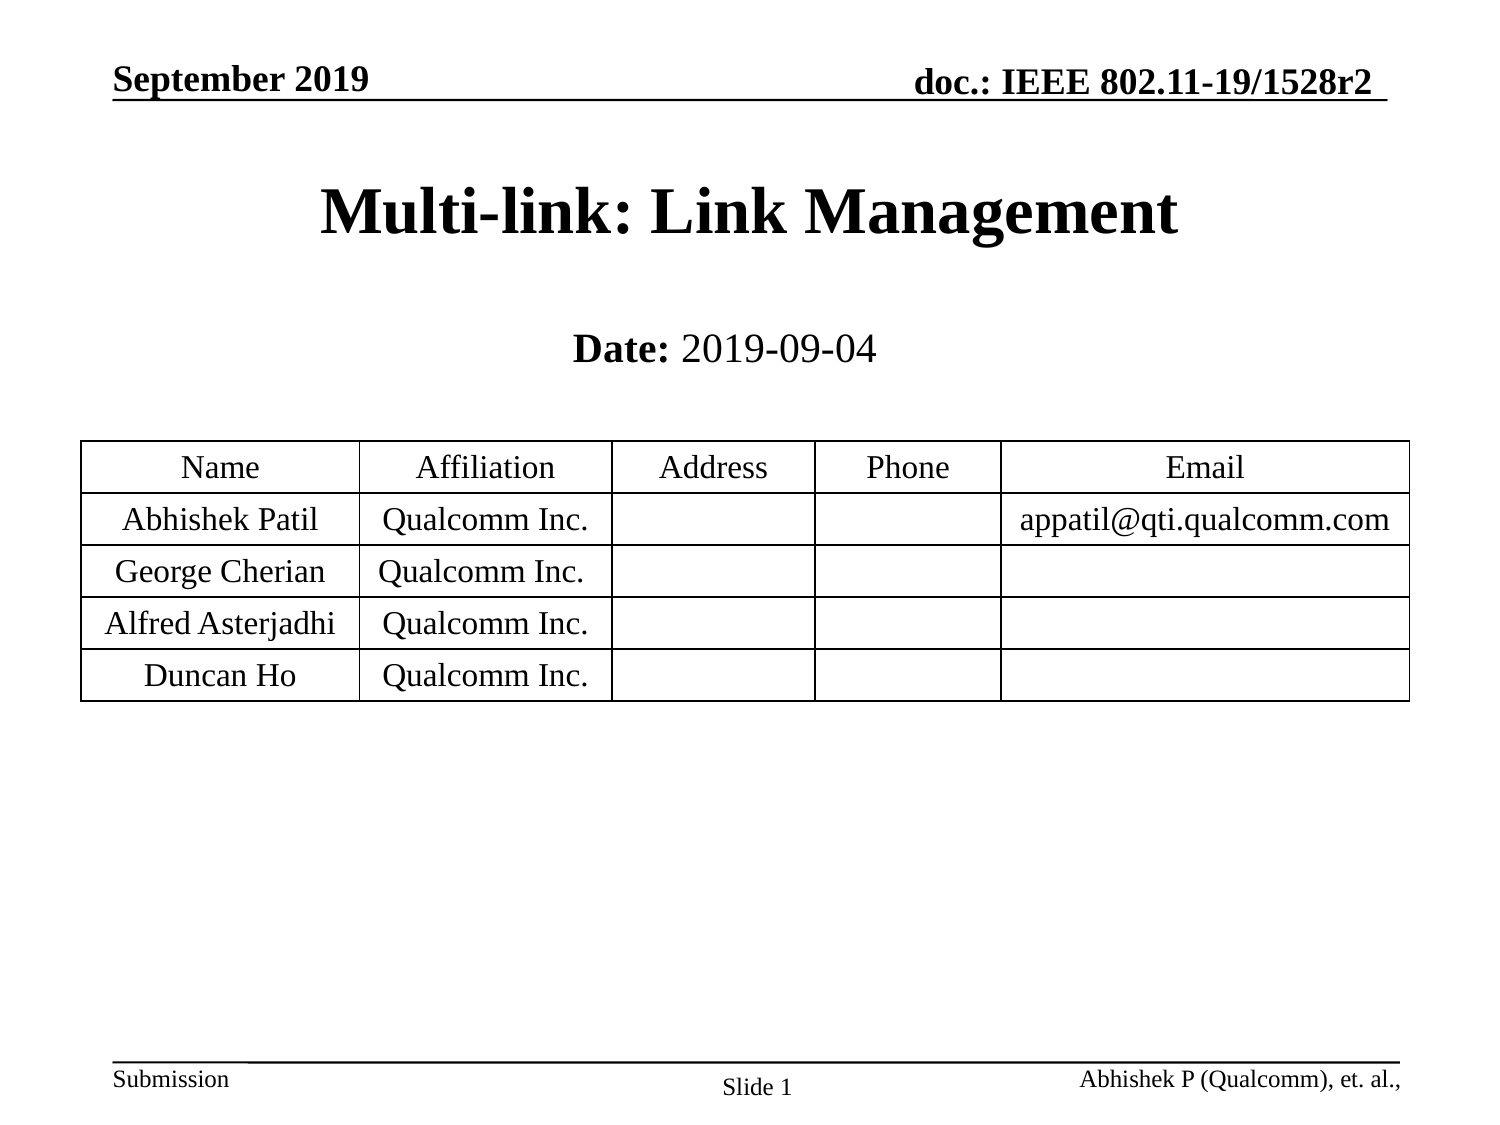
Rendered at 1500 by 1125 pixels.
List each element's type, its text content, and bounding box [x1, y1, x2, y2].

table_cell Abhishek Patil [82, 494, 359, 544]
table_cell [613, 546, 814, 596]
table_cell appatil@qti.qualcomm.com [1002, 494, 1409, 544]
table_cell [613, 598, 814, 648]
table_cell [1002, 546, 1409, 596]
table_cell [1002, 598, 1409, 648]
table_cell [613, 494, 814, 544]
table_cell Qualcomm Inc. [360, 650, 611, 700]
table_cell [816, 546, 1000, 596]
table_cell [613, 650, 814, 700]
slide_number Slide 1 [713, 1069, 802, 1101]
table_header Email [1002, 442, 1409, 492]
table_cell Alfred Asterjadhi [82, 598, 359, 648]
table_cell [1002, 650, 1409, 700]
table_cell [816, 598, 1000, 648]
table_cell [816, 650, 1000, 700]
text_box Date: 2019-09-04 [87, 313, 1363, 376]
table_header Affiliation [360, 442, 611, 492]
table_cell Qualcomm Inc. [360, 546, 611, 596]
table_header Phone [816, 442, 1000, 492]
table_header Address [613, 442, 814, 492]
table_cell Qualcomm Inc. [360, 598, 611, 648]
table_cell [816, 494, 1000, 544]
table_cell Qualcomm Inc. [360, 494, 611, 544]
table_header Name [82, 442, 359, 492]
footer Abhishek P (Qualcomm), et. al., [949, 1061, 1402, 1093]
table_cell Duncan Ho [82, 650, 359, 700]
table_cell George Cherian [82, 546, 359, 596]
title Multi-link: Link Management [112, 100, 1388, 314]
